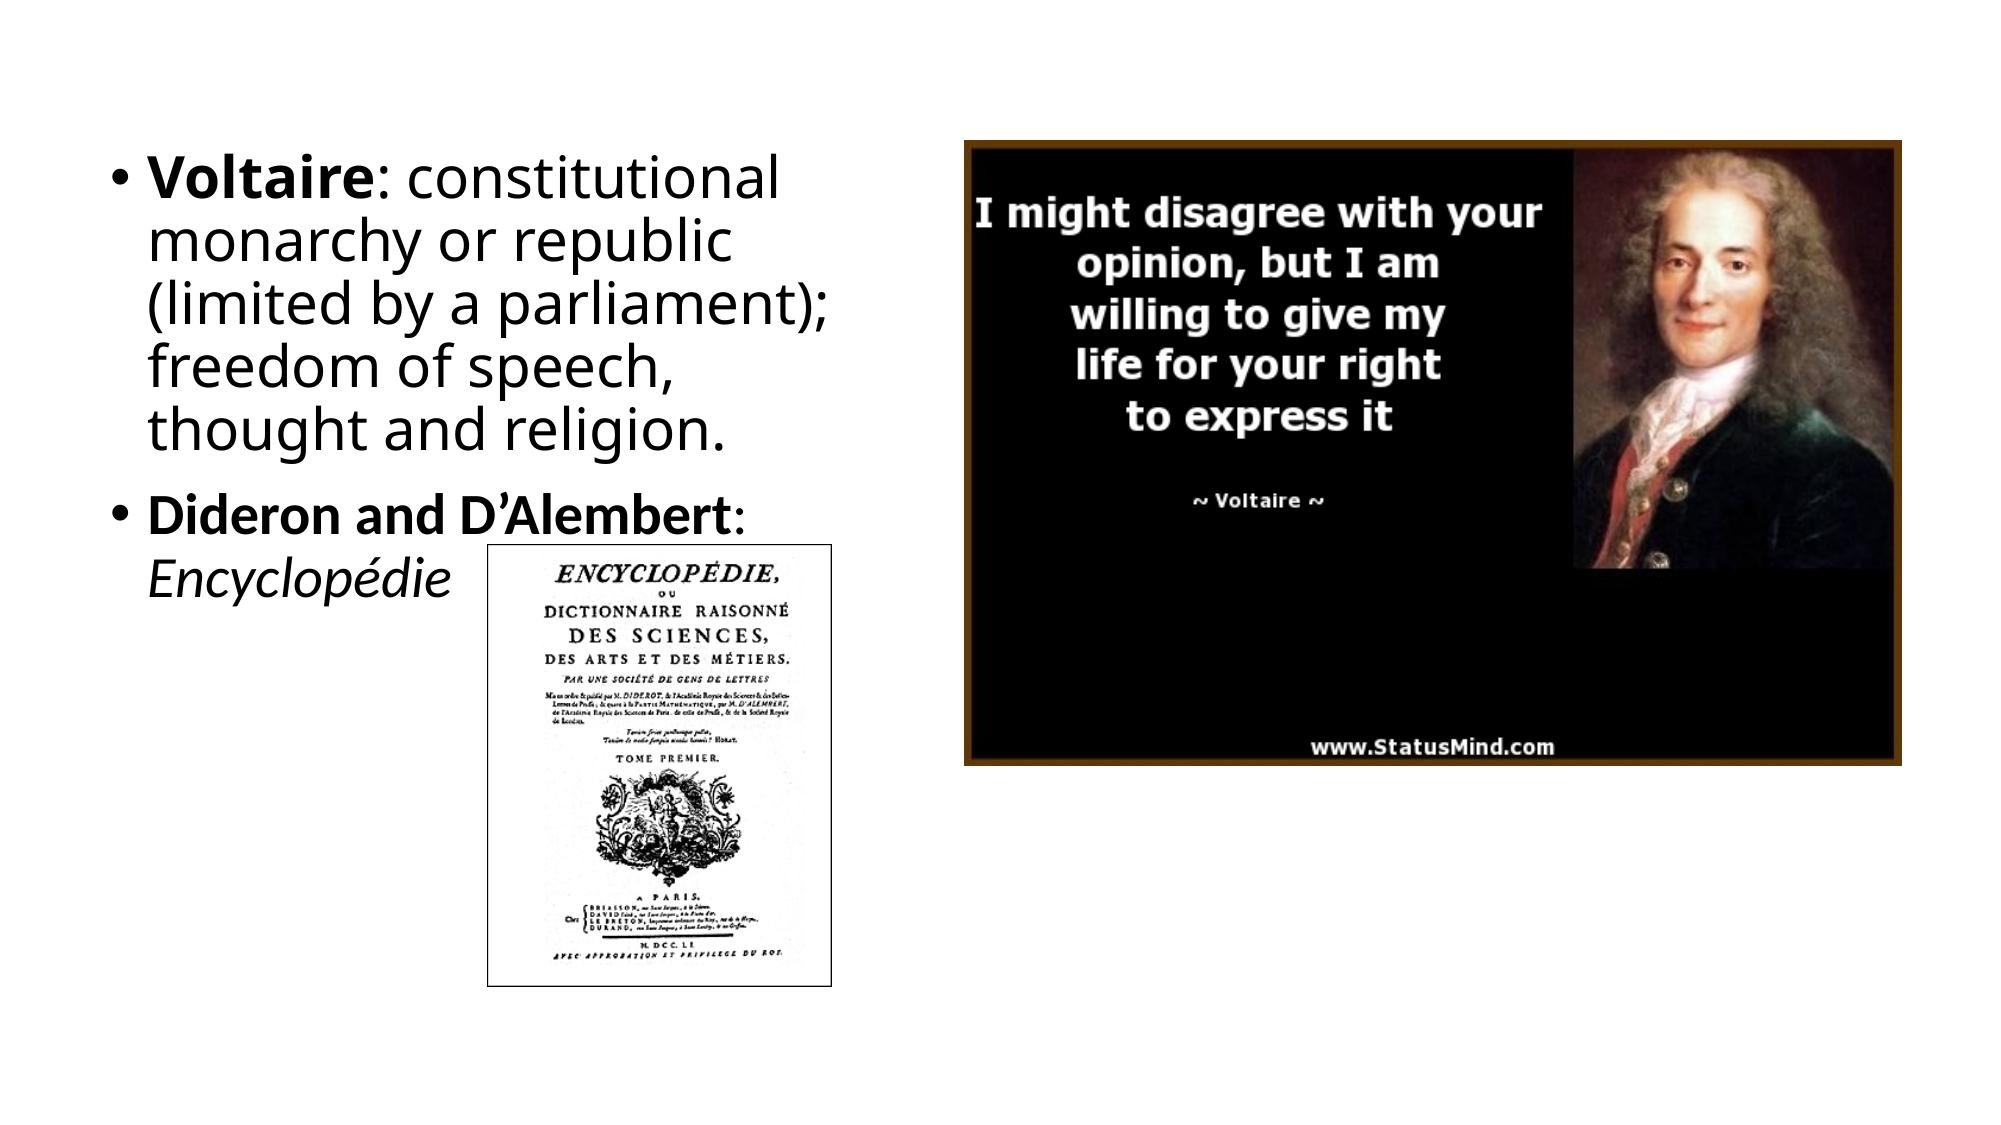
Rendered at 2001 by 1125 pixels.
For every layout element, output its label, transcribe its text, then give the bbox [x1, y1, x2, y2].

picture [487, 544, 832, 988]
list Voltaire: constitutional monarchy or republic (limited by a parliament); freedom of speech, thought and religion. Dideron and D’Alembert: Encyclopédie [95, 141, 924, 855]
picture [964, 140, 1902, 766]
